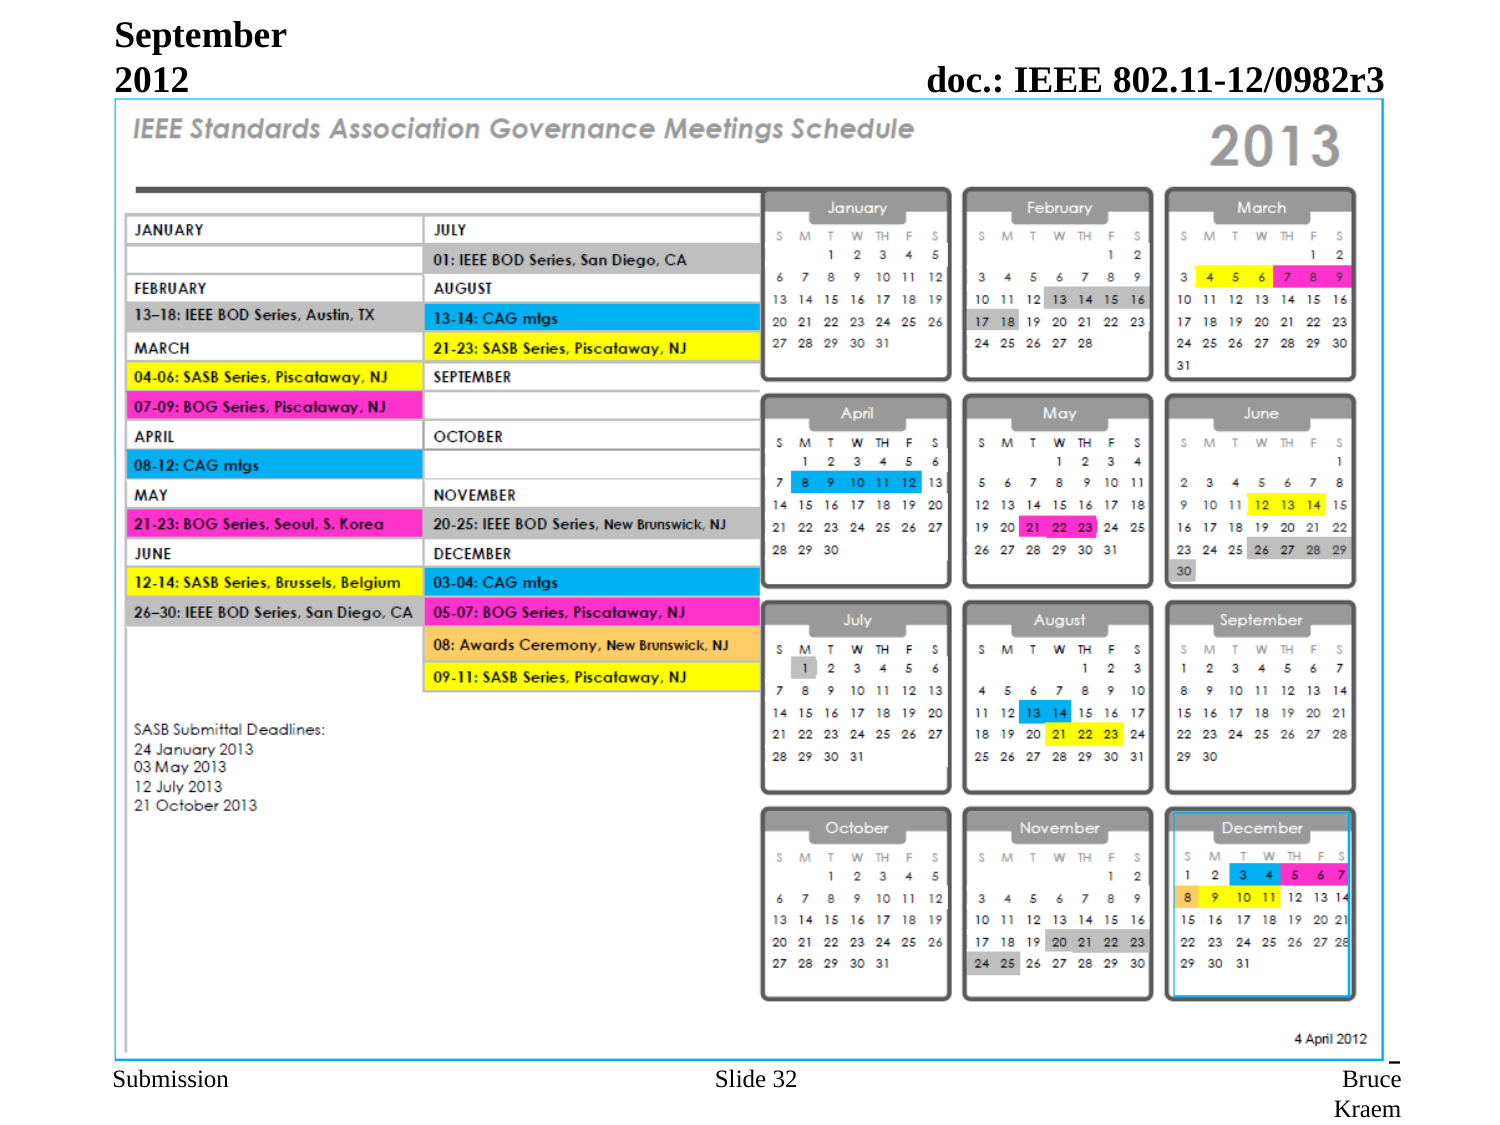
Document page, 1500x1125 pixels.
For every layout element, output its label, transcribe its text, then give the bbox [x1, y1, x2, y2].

slide_number Slide 32 [714, 1074, 798, 1093]
picture [111, 95, 1390, 1066]
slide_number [114, 54, 366, 94]
footer Bruce Kraemer, Marvell [1325, 1062, 1402, 1093]
